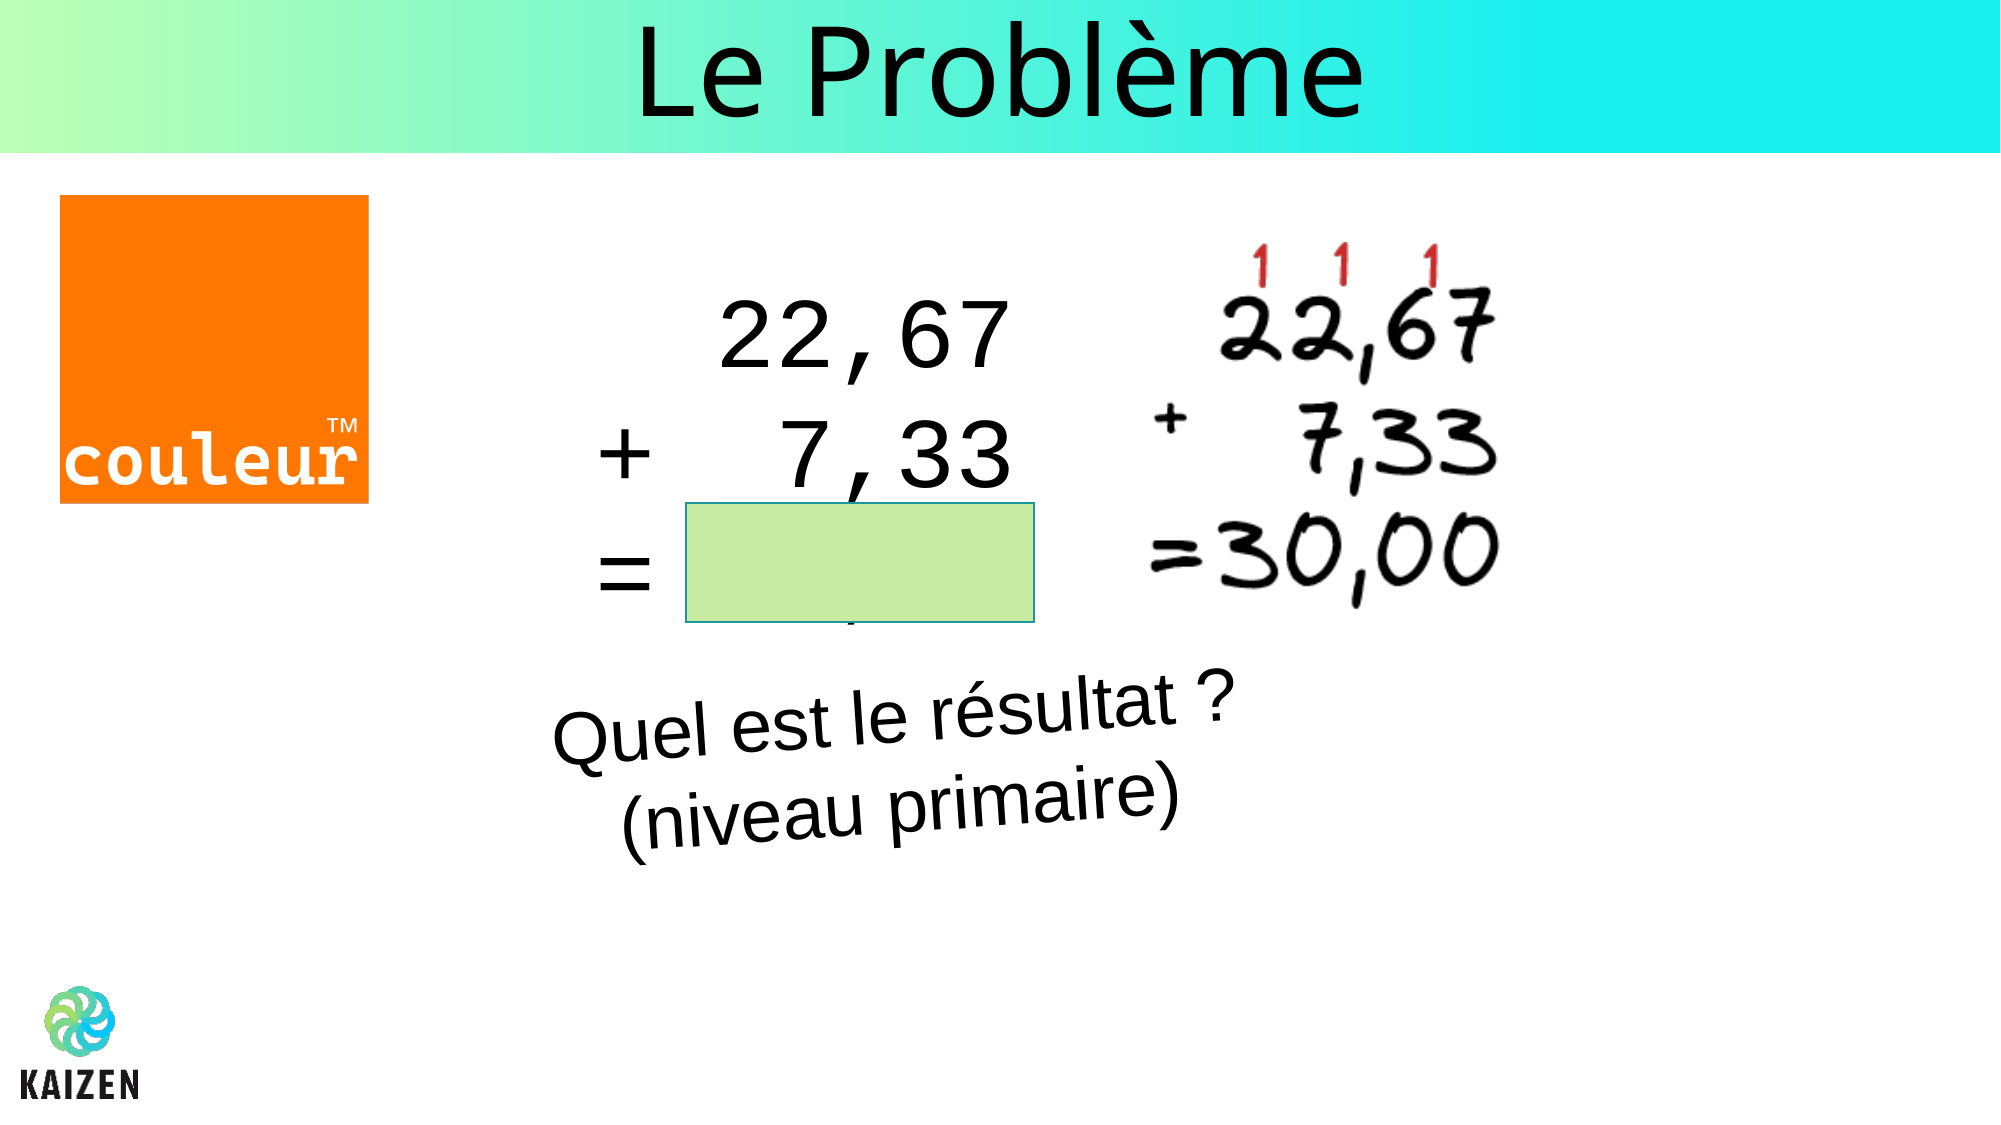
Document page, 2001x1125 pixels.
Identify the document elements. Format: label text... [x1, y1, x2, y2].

title Le Problème [0, 29, 2000, 123]
picture [60, 195, 369, 504]
picture [1129, 211, 1526, 639]
text_box 22,67 + 7,33 = 30,01 [580, 259, 1113, 635]
text_box [685, 502, 1035, 623]
picture [21, 986, 138, 1099]
text_box Quel est le résultat ? (niveau primaire) [478, 639, 1317, 883]
